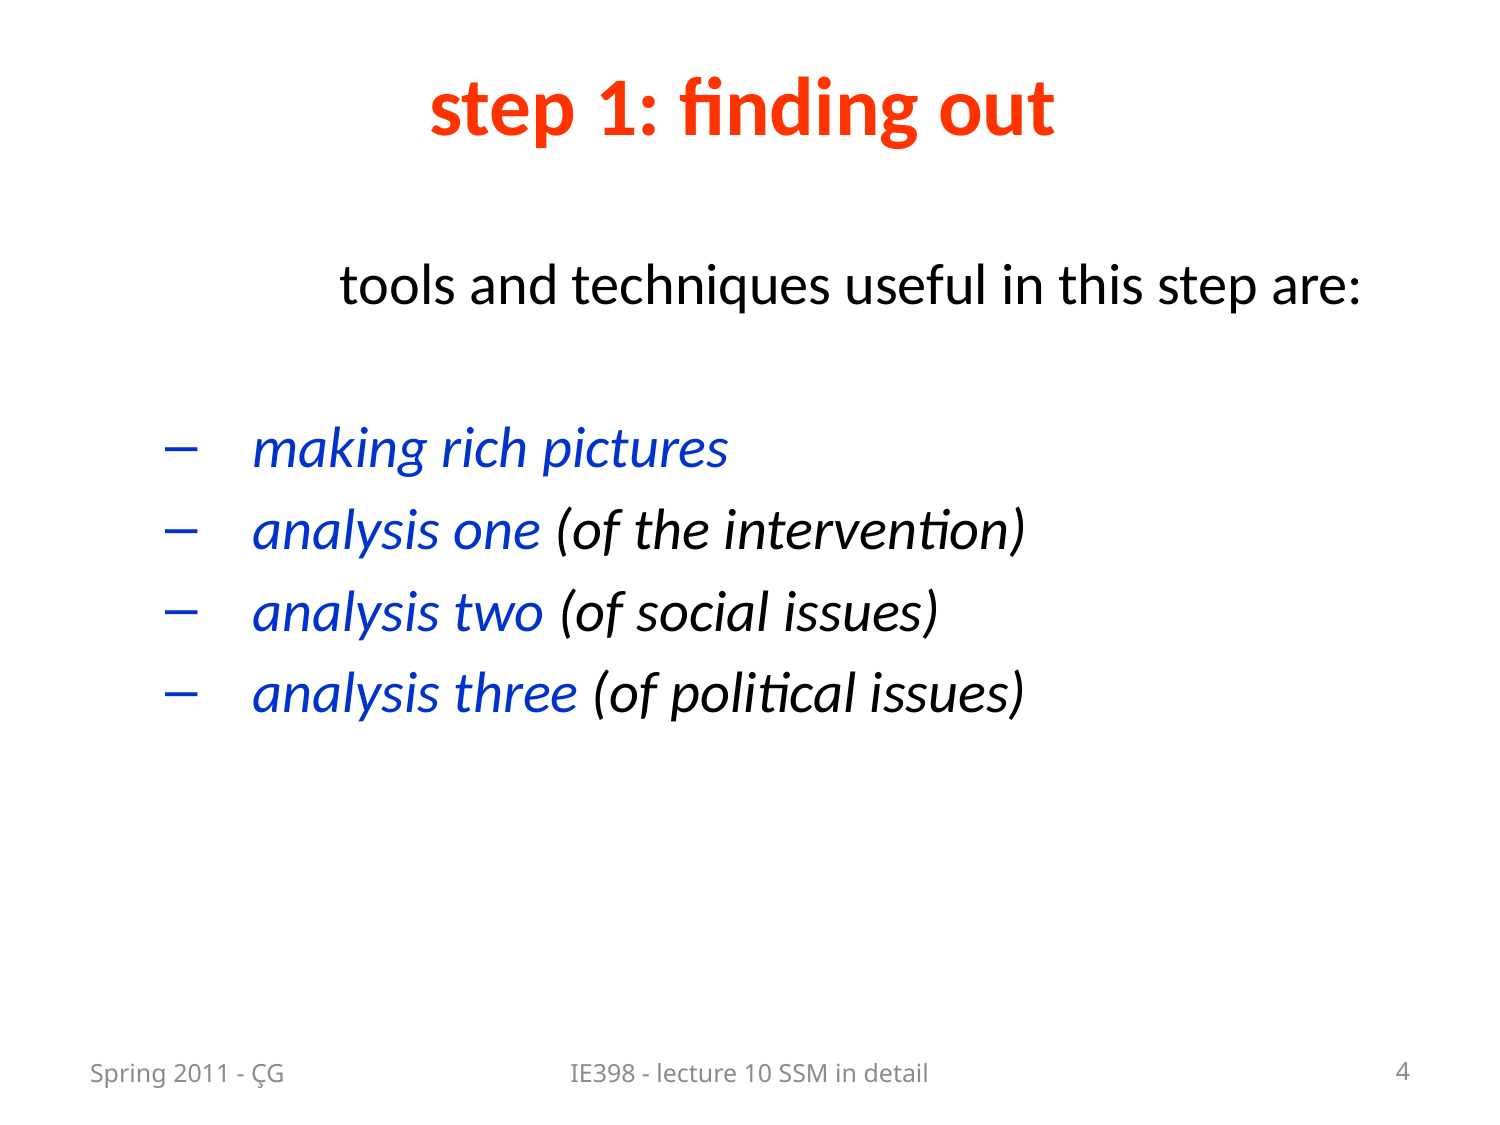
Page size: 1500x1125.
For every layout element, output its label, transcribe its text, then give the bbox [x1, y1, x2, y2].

slide_number Spring 2011 - ÇG [75, 1042, 425, 1103]
footer IE398 - lecture 10 SSM in detail [512, 1042, 988, 1103]
slide_number 4 [1074, 1042, 1425, 1103]
list step 1: finding out tools and techniques useful in this step are: making rich pictures analysis one (of the intervention) analysis two (of social issues) analysis three (of political issues) [75, 45, 1425, 1005]
